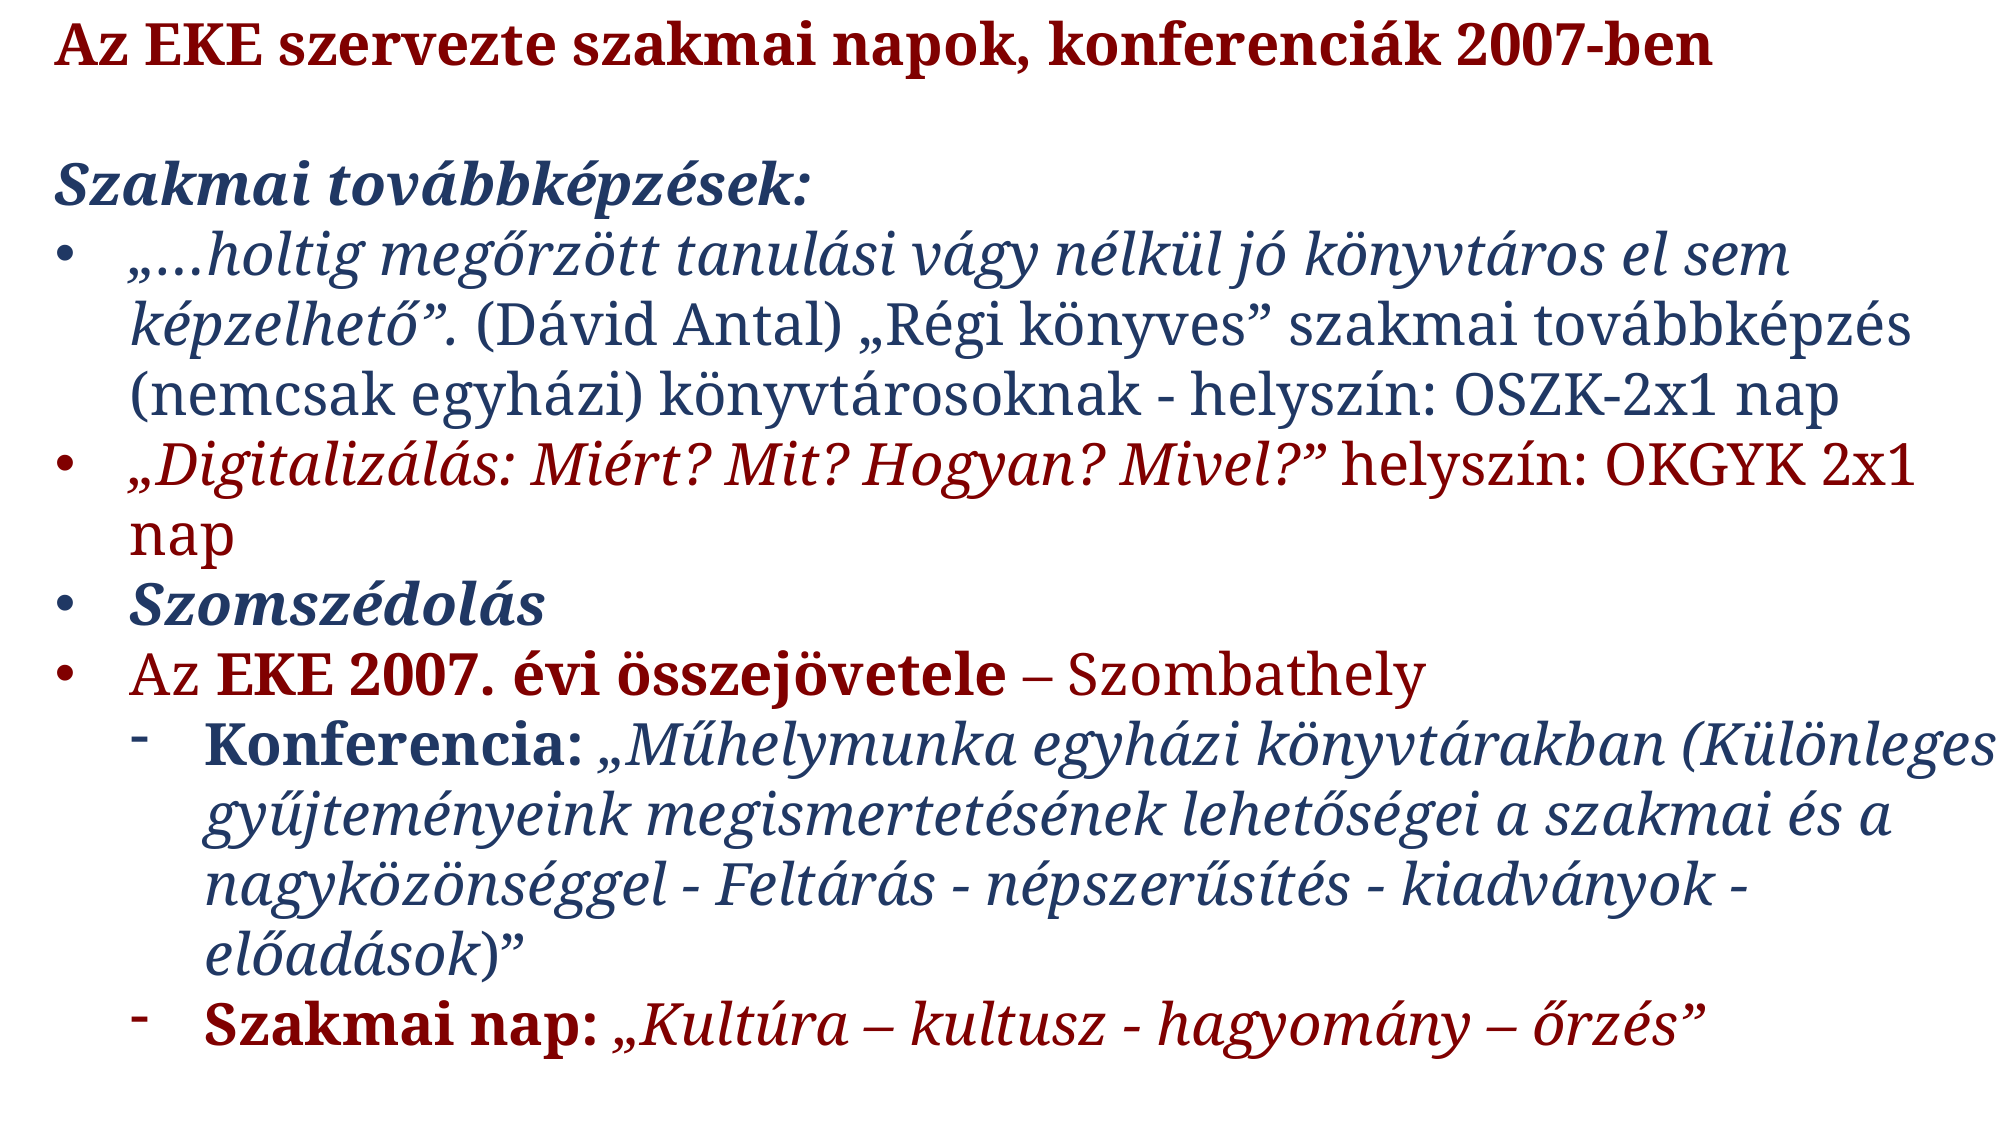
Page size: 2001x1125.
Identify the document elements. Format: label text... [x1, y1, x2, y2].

text_box Az EKE szervezte szakmai napok, konferenciák 2007-ben Szakmai továbbképzések: „…holtig megőrzött tanulási vágy nélkül jó könyvtáros el sem képzelhető”. (Dávid Antal) „Régi könyves” szakmai továbbképzés (nemcsak egyházi) könyvtárosoknak - helyszín: OSZK-2x1 nap „Digitalizálás: Miért? Mit? Hogyan? Mivel?” helyszín: OKGYK 2x1 nap Szomszédolás Az EKE 2007. évi összejövetele – Szombathely Konferencia: „Műhelymunka egyházi könyvtárakban (Különleges gyűjteményeink megismertetésének lehetőségei a szakmai és a nagyközönséggel - Feltárás - népszerűsítés - kiadványok - előadások)” Szakmai nap: „Kultúra – kultusz - hagyomány – őrzés” [40, 0, 2000, 1125]
